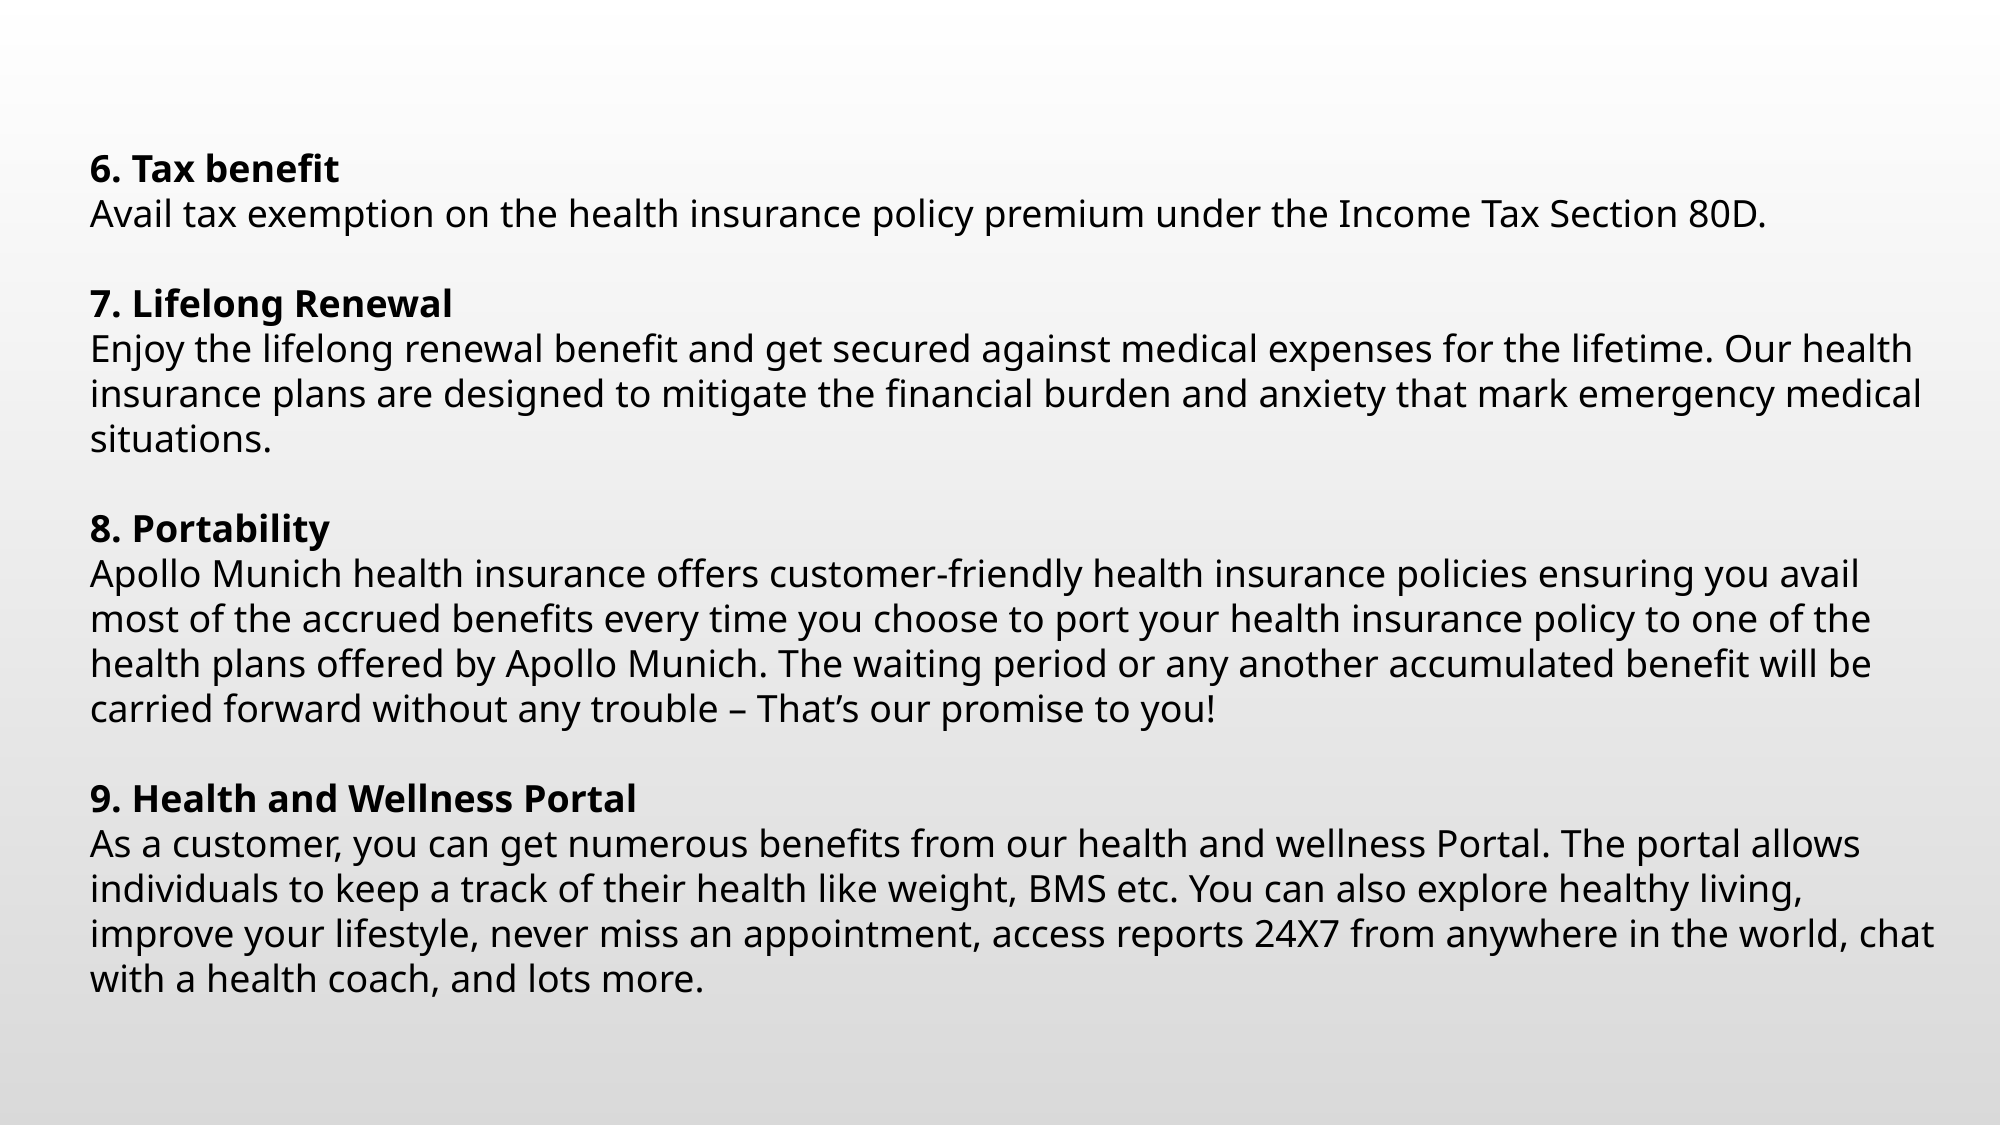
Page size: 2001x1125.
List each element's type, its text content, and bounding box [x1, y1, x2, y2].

text_box 6. Tax benefit Avail tax exemption on the health insurance policy premium under the Income Tax Section 80D. 7. Lifelong Renewal Enjoy the lifelong renewal benefit and get secured against medical expenses for the lifetime. Our health insurance plans are designed to mitigate the financial burden and anxiety that mark emergency medical situations. 8. Portability Apollo Munich health insurance offers customer-friendly health insurance policies ensuring you avail most of the accrued benefits every time you choose to port your health insurance policy to one of the health plans offered by Apollo Munich. The waiting period or any another accumulated benefit will be carried forward without any trouble – That’s our promise to you! 9. Health and Wellness Portal As a customer, you can get numerous benefits from our health and wellness Portal. The portal allows individuals to keep a track of their health like weight, BMS etc. You can also explore healthy living, improve your lifestyle, never miss an appointment, access reports 24X7 from anywhere in the world, chat with a health coach, and lots more. [74, 137, 1963, 1098]
